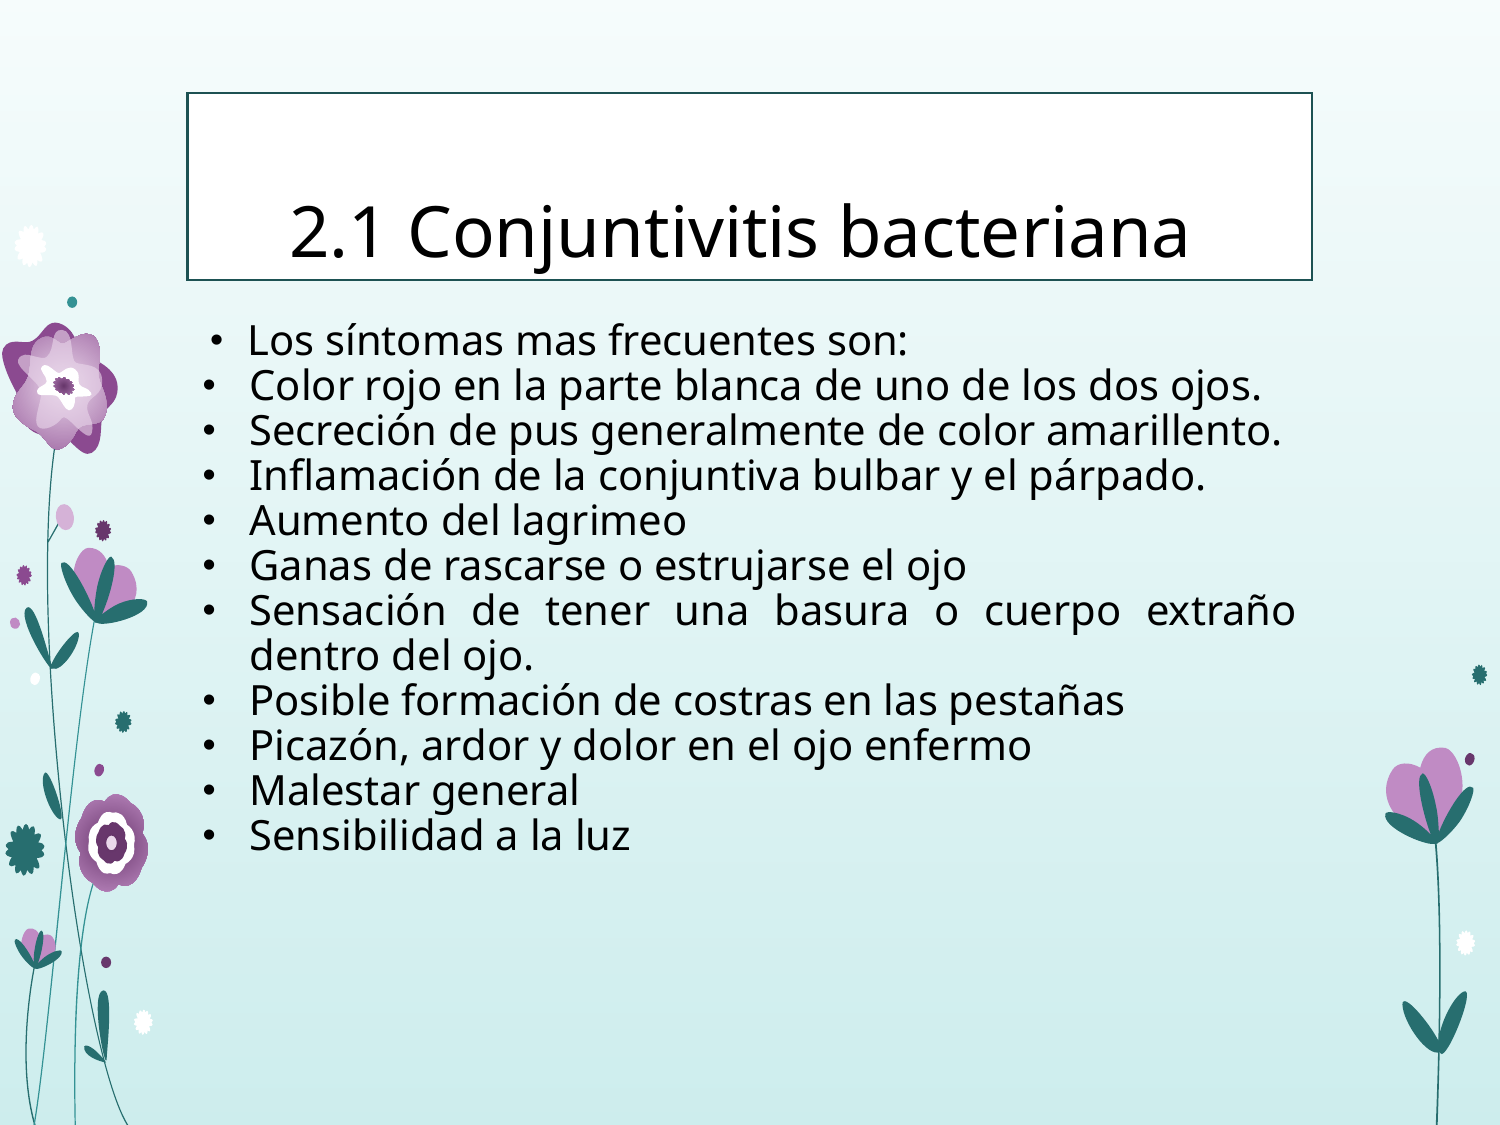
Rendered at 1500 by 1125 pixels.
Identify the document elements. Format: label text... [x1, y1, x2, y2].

title 2.1 Conjuntivitis bacteriana [186, 92, 1313, 281]
list Los síntomas mas frecuentes son: Color rojo en la parte blanca de uno de los dos ojos. Secreción de pus generalmente de color amarillento. Inflamación de la conjuntiva bulbar y el párpado. Aumento del lagrimeo Ganas de rascarse o estrujarse el ojo Sensación de tener una basura o cuerpo extraño dentro del ojo. Posible formación de costras en las pestañas Picazón, ardor y dolor en el ojo enfermo Malestar general Sensibilidad a la luz [187, 311, 1313, 965]
